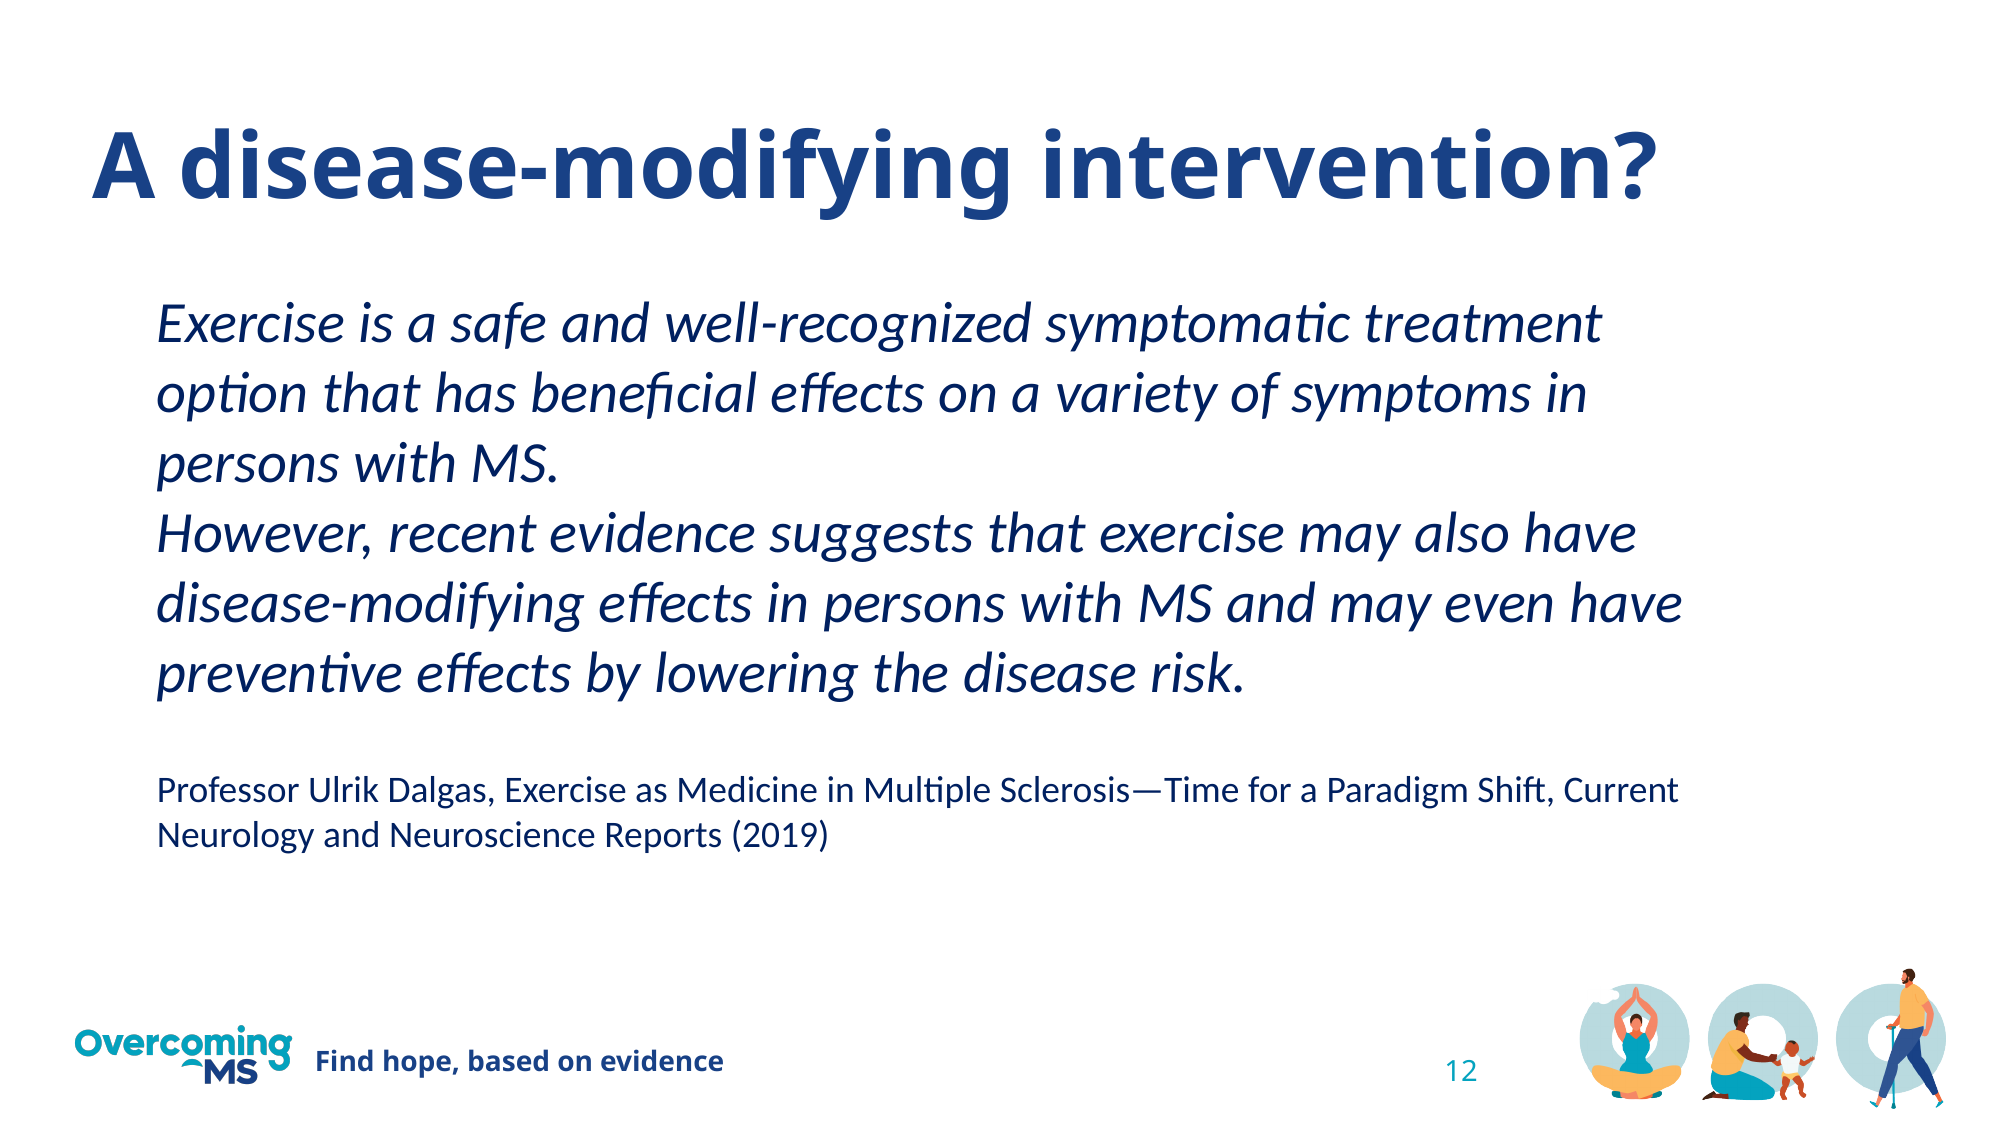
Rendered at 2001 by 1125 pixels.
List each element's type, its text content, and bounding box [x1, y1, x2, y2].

picture [1563, 952, 1962, 1125]
picture [63, 1013, 304, 1096]
text_box Exercise is a safe and well-recognized symptomatic treatment option that has beneficial effects on a variety of symptoms in persons with MS. However, recent evidence suggests that exercise may also have disease-modifying effects in persons with MS and may even have preventive effects by lowering the disease risk. Professor Ulrik Dalgas, Exercise as Medicine in Multiple Sclerosis—Time for a Paradigm Shift, Current Neurology and Neuroscience Reports (2019) [142, 278, 1738, 942]
slide_number 12 [1042, 1042, 1493, 1103]
title A disease-modifying intervention? [77, 59, 1803, 278]
